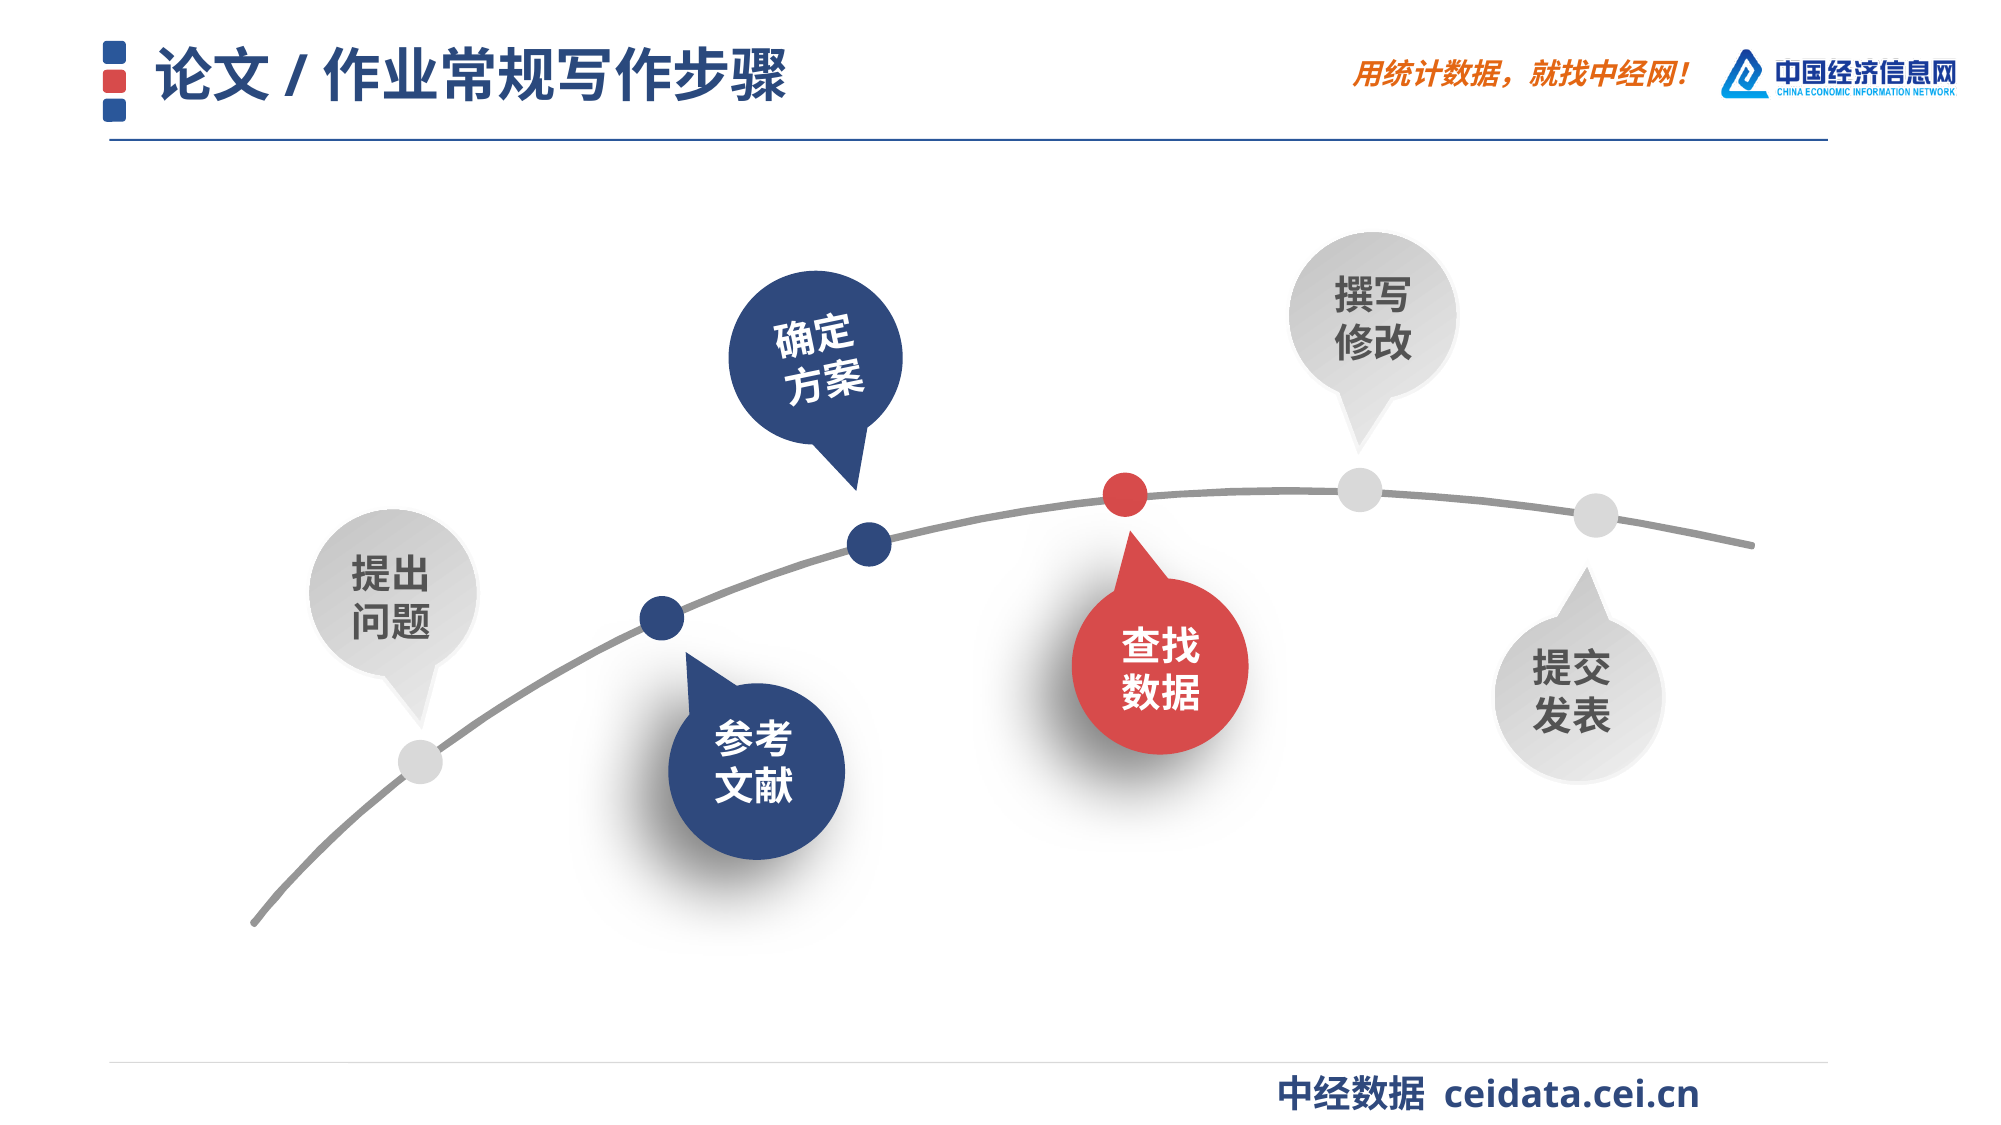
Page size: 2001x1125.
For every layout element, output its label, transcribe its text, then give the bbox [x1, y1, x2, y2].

text_box [1573, 493, 1619, 538]
text_box 查找 数据 [1106, 613, 1216, 723]
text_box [1282, 228, 1457, 455]
slide_number [1424, 1064, 1876, 1125]
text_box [736, 269, 911, 496]
text_box [747, 549, 848, 586]
text_box [1071, 530, 1249, 755]
text_box [640, 623, 684, 640]
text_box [311, 505, 486, 732]
text_box 论文/作业常规写作步骤 [139, 33, 1297, 123]
text_box [1148, 489, 1337, 498]
text_box [486, 627, 642, 719]
picture [1719, 47, 1957, 100]
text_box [655, 635, 837, 864]
text_box [1618, 518, 1753, 548]
text_box [891, 499, 1104, 541]
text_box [1493, 558, 1668, 785]
text_box [397, 739, 443, 785]
text_box [1337, 467, 1383, 513]
text_box [252, 776, 404, 925]
text_box [521, 470, 747, 623]
text_box [439, 732, 467, 751]
text_box [1102, 472, 1148, 517]
text_box [1382, 491, 1573, 514]
text_box [846, 522, 892, 567]
